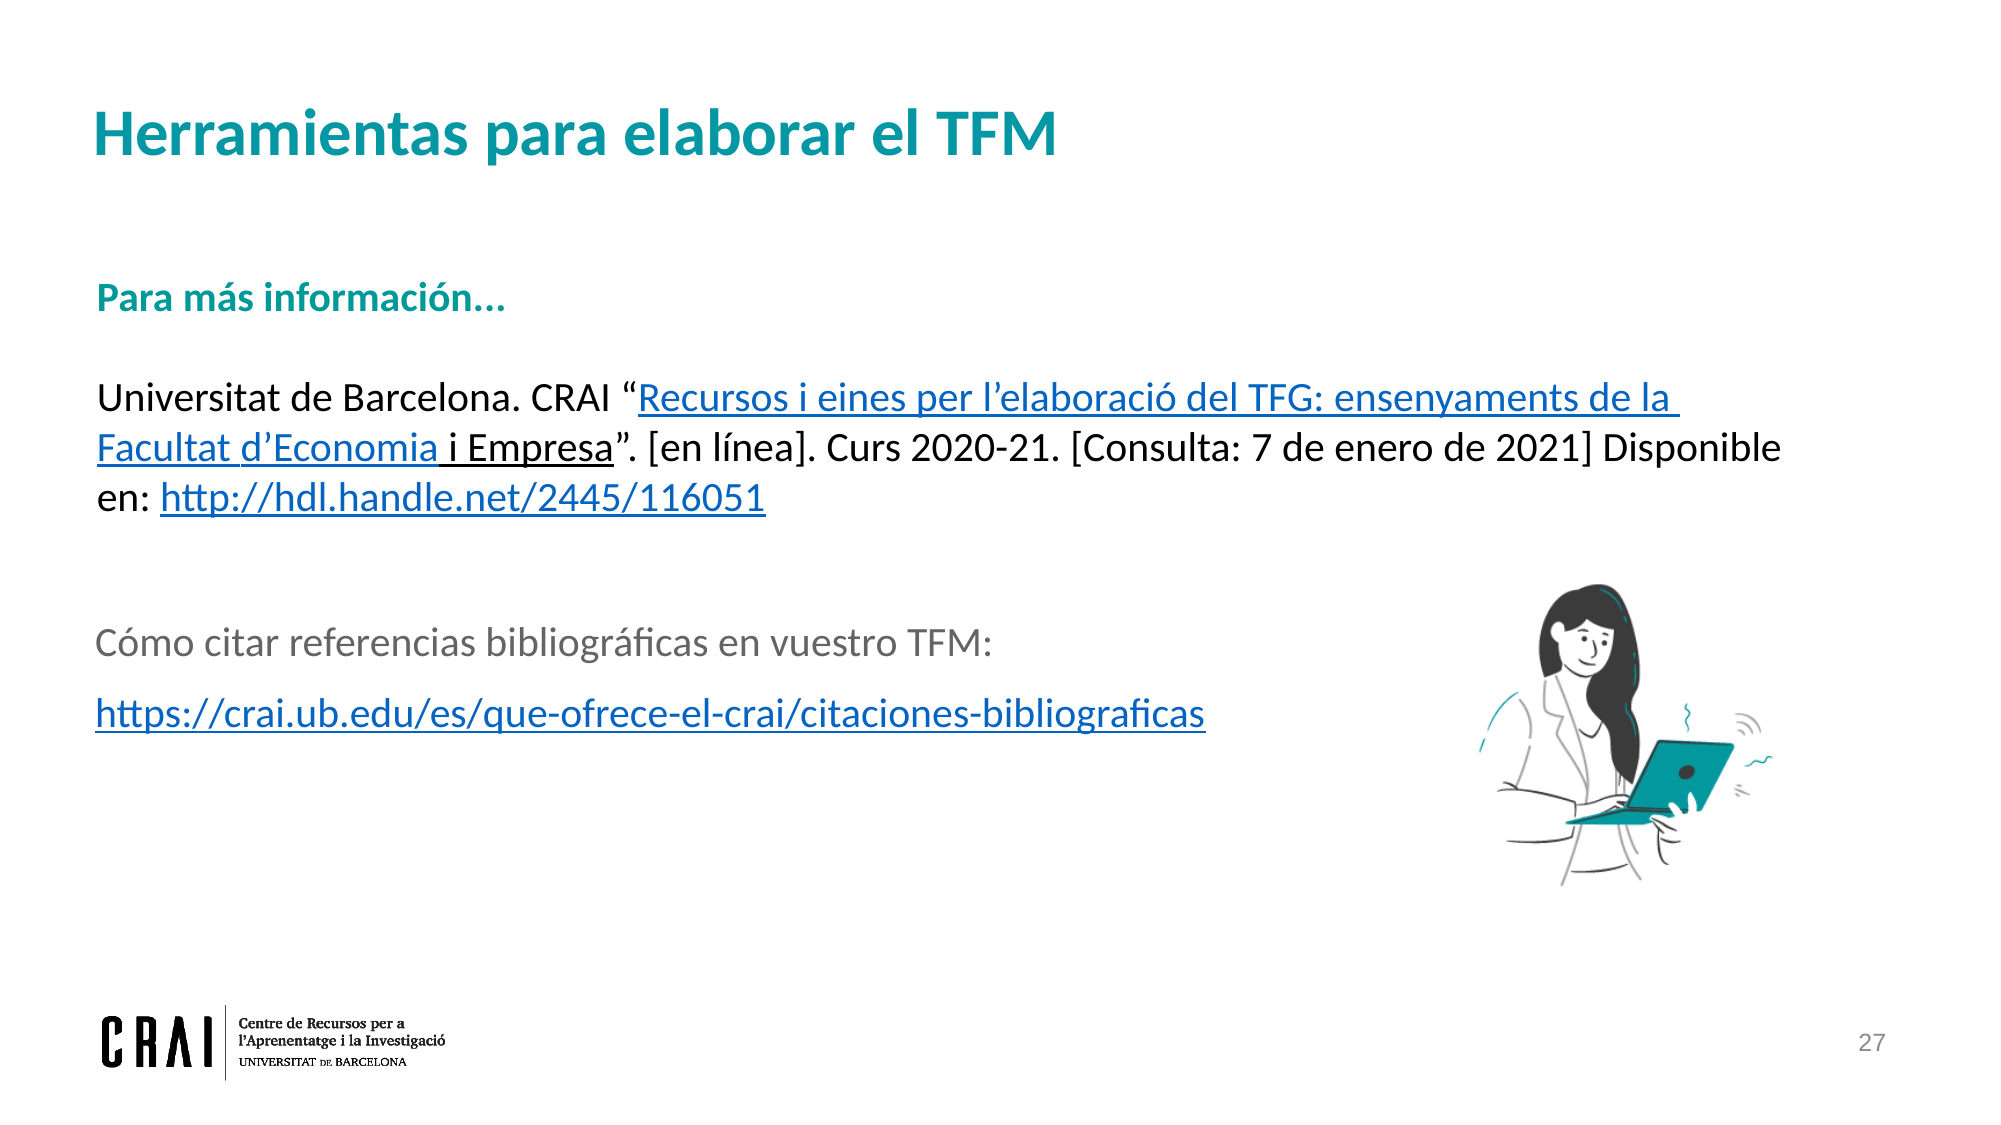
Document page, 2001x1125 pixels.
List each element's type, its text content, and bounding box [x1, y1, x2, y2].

text_box Cómo citar referencias bibliográficas en vuestro TFM: https://crai.ub.edu/es/que-ofrece-el-crai/citaciones-bibliograficas [80, 607, 1250, 744]
text_box Para más información... Universitat de Barcelona. CRAI “Recursos i eines per l’elaboració del TFG: ensenyaments de la Facultat d’Economia i Empresa”. [en línea]. Curs 2020-21. [Consulta: 7 de enero de 2021] Disponible en: http://hdl.handle.net/2445/116051 [81, 261, 1827, 528]
picture [1445, 552, 1804, 908]
text_box Herramientas para elaborar el TFM [78, 90, 1500, 178]
picture [93, 978, 472, 1105]
slide_number 27 [1451, 1011, 1902, 1072]
